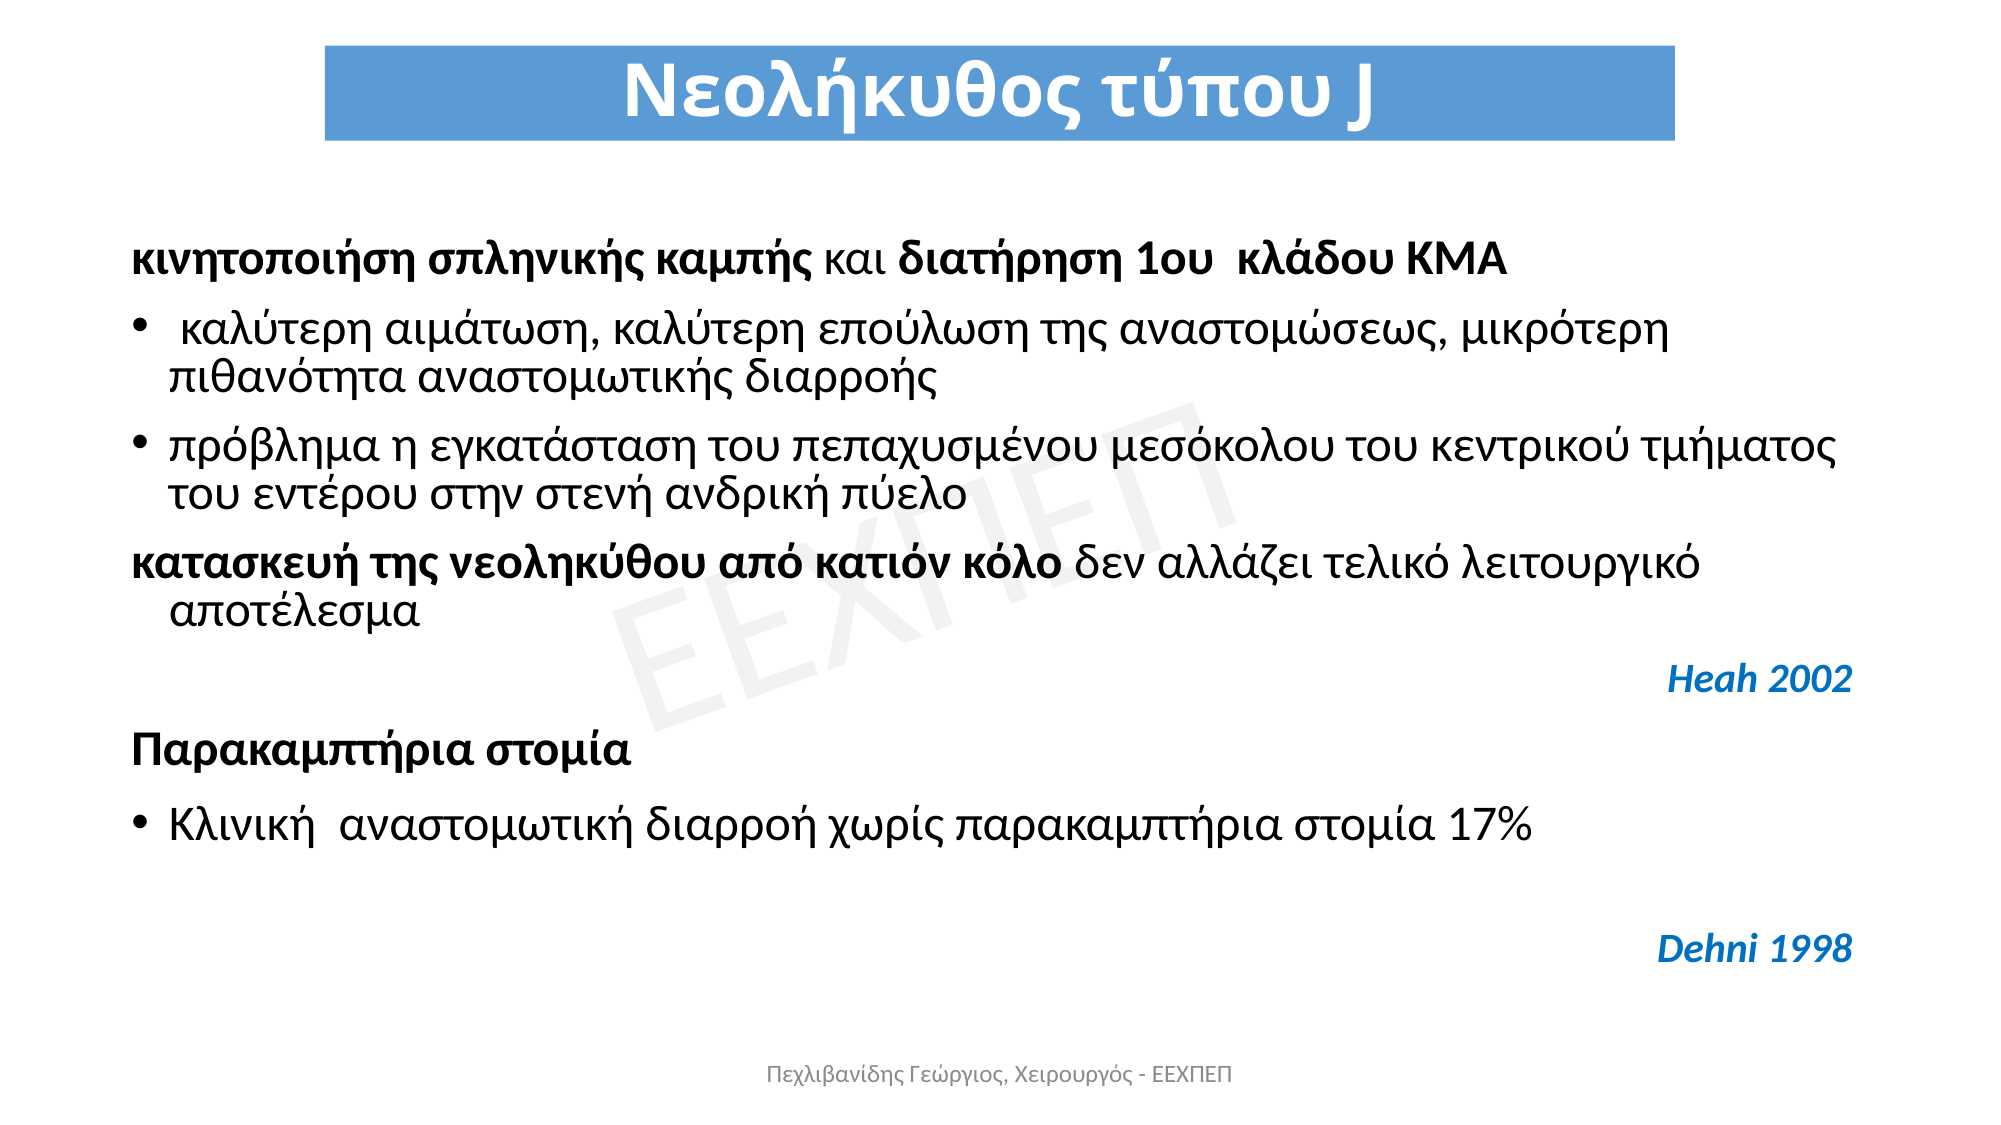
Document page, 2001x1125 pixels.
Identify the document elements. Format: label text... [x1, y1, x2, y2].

footer Πεχλιβανίδης Γεώργιος, Χειρουργός - ΕΕΧΠΕΠ [662, 1042, 1338, 1103]
title Νεολήκυθος τύπου J [324, 45, 1675, 141]
list κινητοποιήση σπληνικής καμπής και διατήρηση 1ου κλάδου ΚΜΑ καλύτερη αιμάτωση, καλύτερη επούλωση της αναστομώσεως, μικρότερη πιθανότητα αναστομωτικής διαρροής πρόβλημα η εγκατάσταση του πεπαχυσμένου μεσόκολου του κεντρικού τμήματος του εντέρου στην στενή ανδρική πύελο κατασκευή της νεοληκύθου από κατιόν κόλο δεν αλλάζει τελικό λειτουργικό αποτέλεσμα Heah 2002 Παρακαμπτήρια στομία Κλινική αναστομωτική διαρροή χωρίς παρακαμπτήρια στομία 17% Dehni 1998 [116, 164, 1868, 1063]
